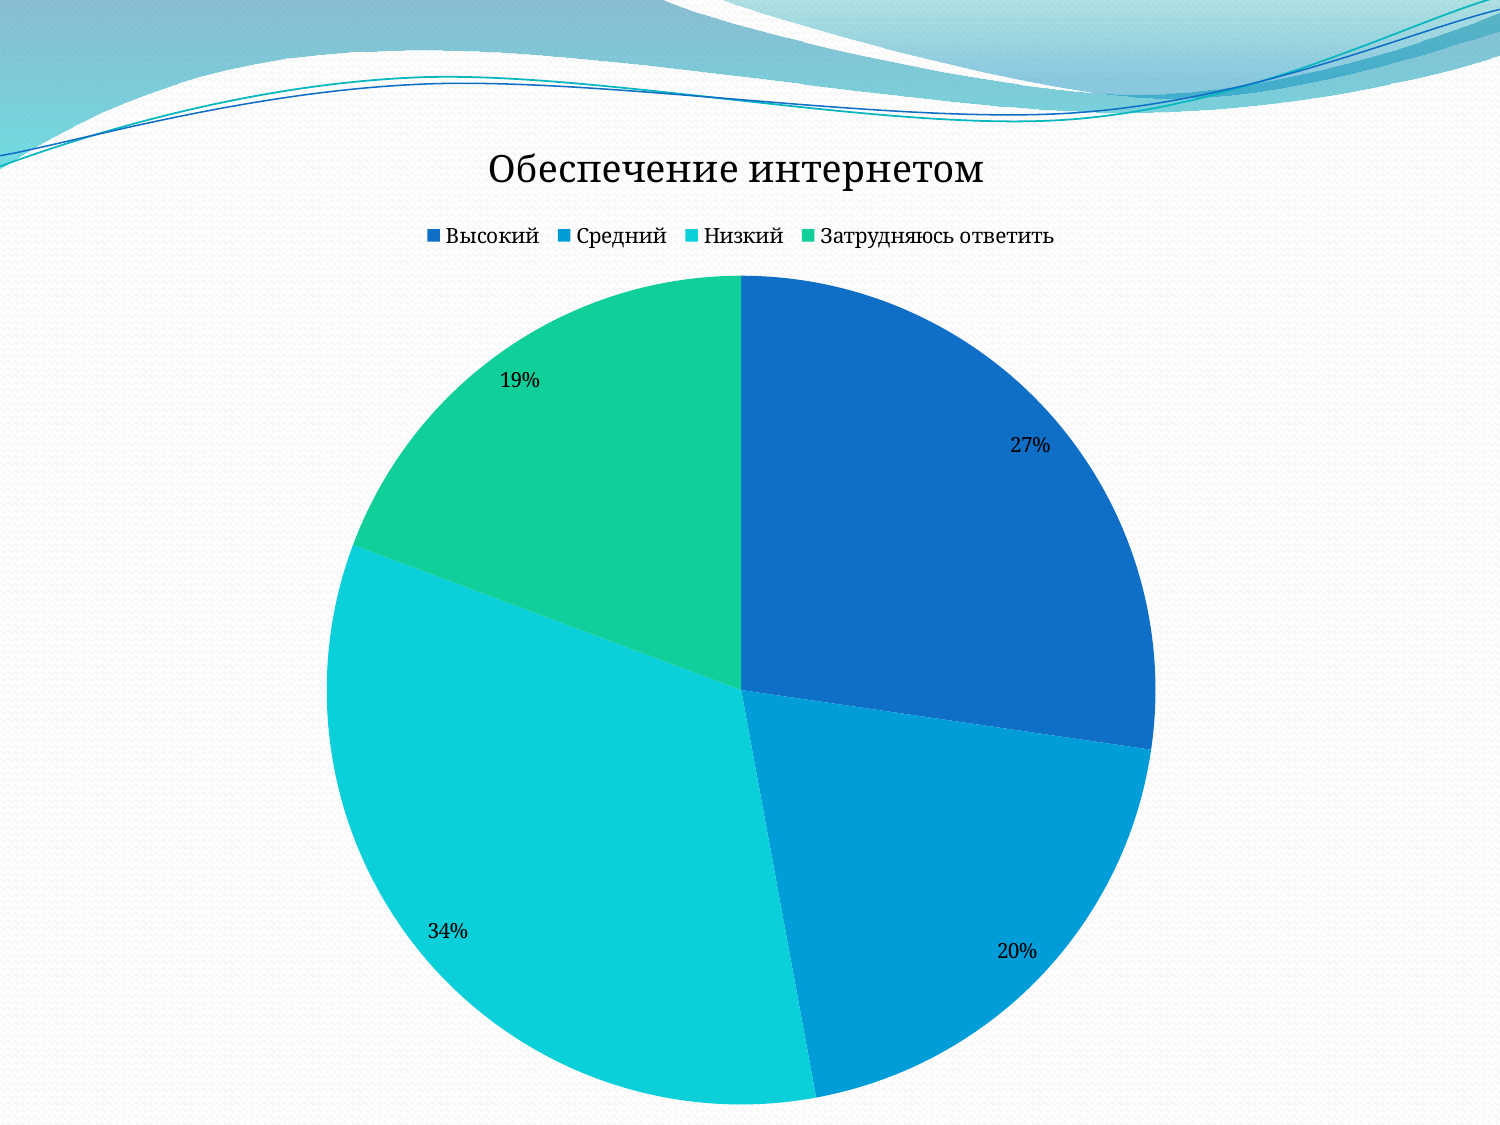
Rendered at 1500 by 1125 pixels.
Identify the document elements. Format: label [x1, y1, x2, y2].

chart [0, 101, 1483, 1125]
